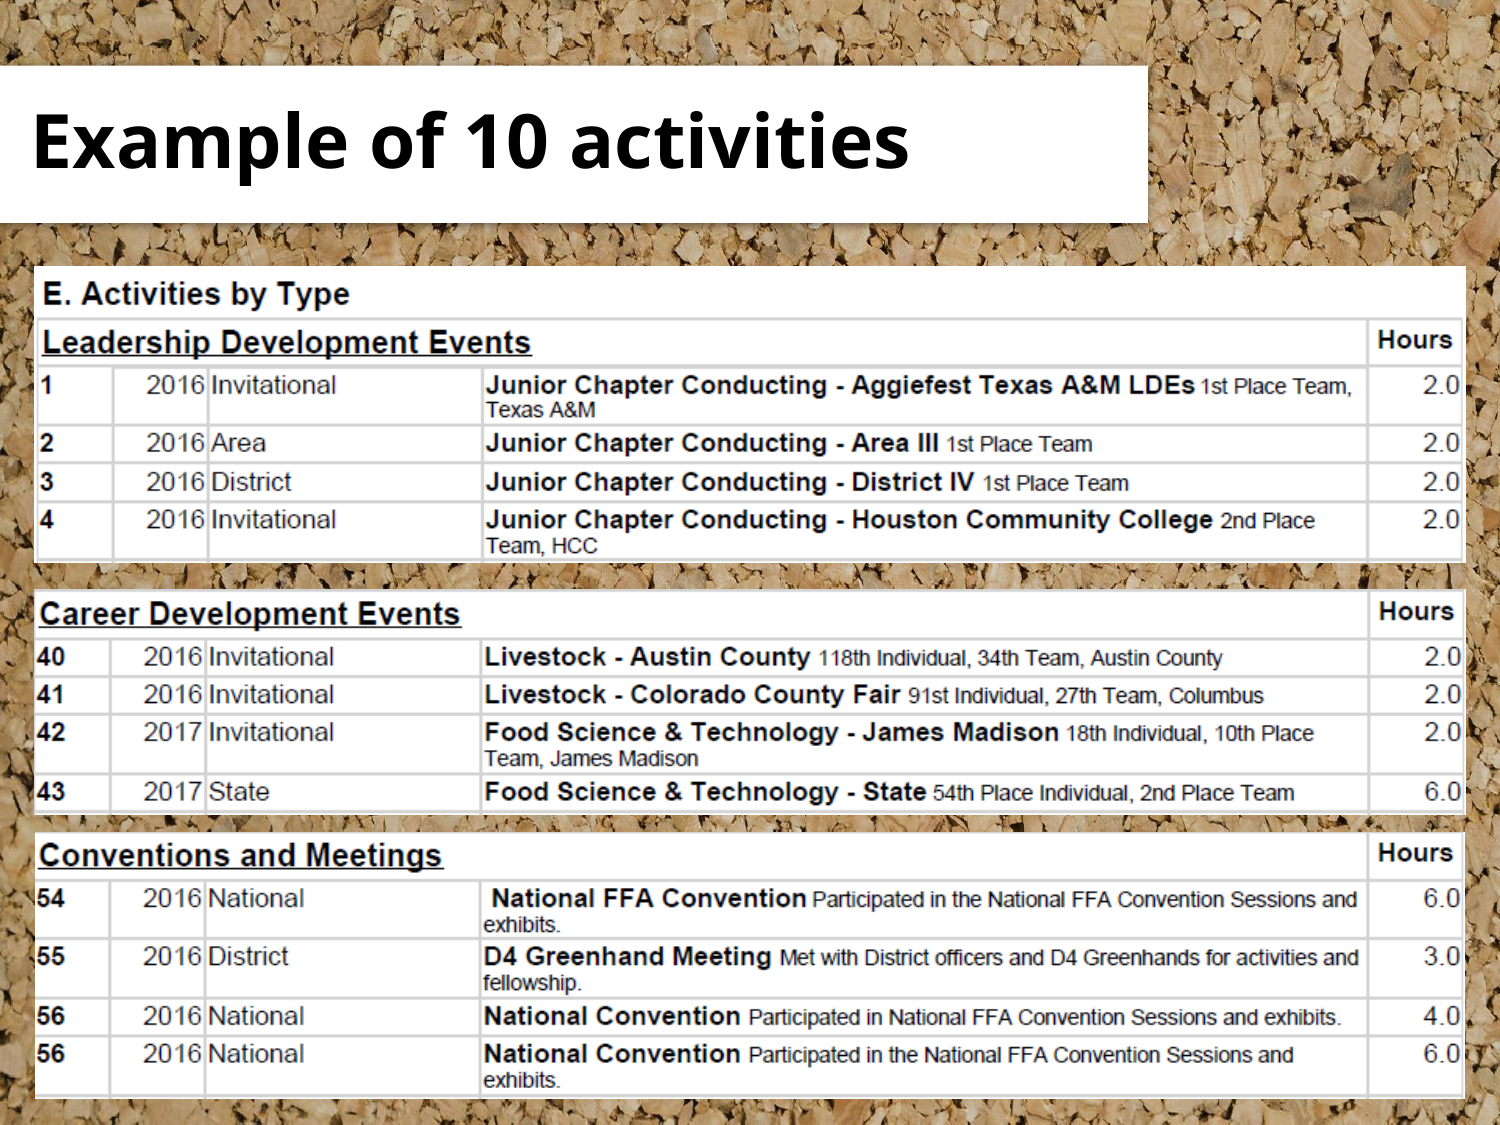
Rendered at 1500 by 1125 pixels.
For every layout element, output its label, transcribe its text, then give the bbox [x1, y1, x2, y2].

title Example of 10 activities [15, 73, 1259, 199]
picture [0, 0, 1500, 1125]
